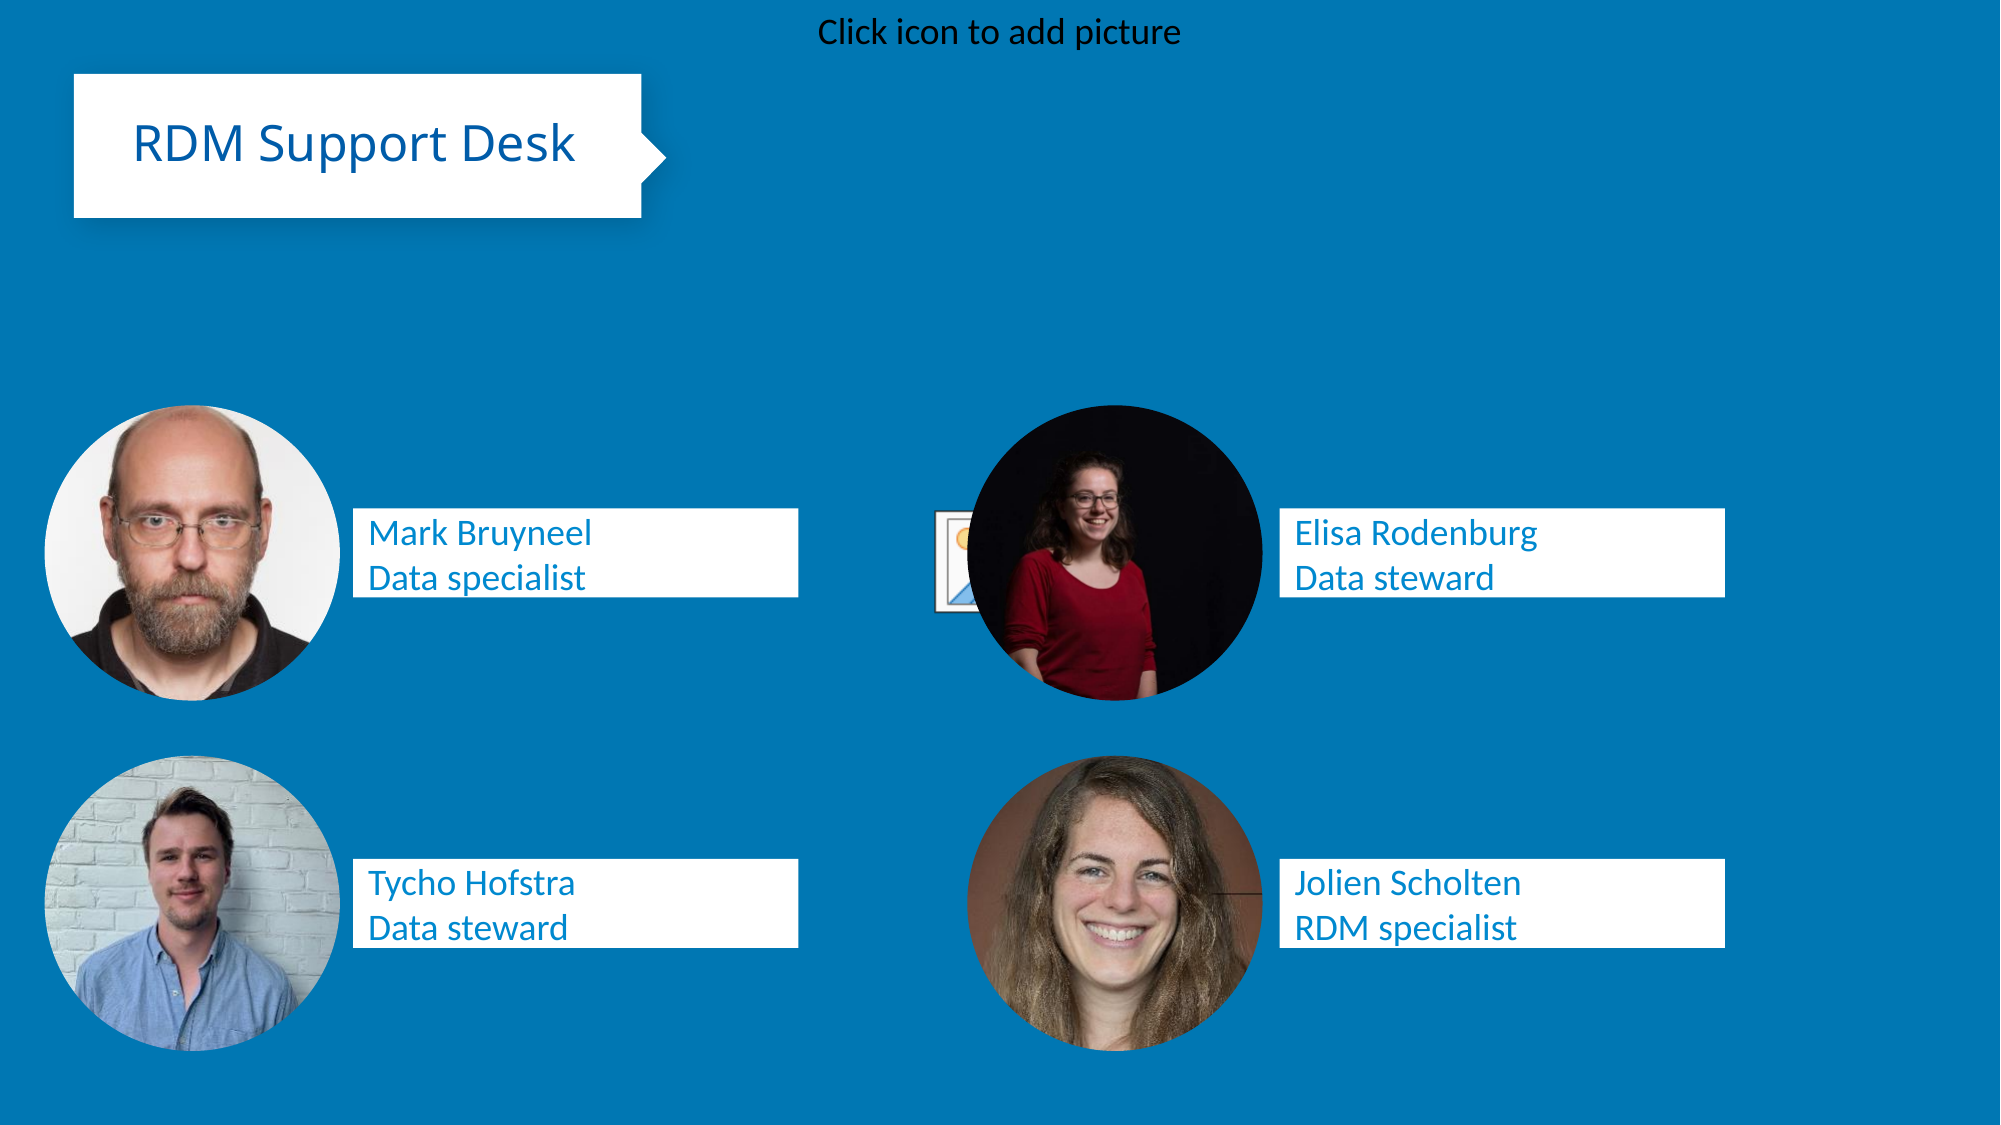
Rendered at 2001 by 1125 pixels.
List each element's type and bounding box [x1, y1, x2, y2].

picture [74, 74, 665, 217]
picture [354, 859, 798, 947]
picture [45, 756, 339, 1050]
picture [354, 509, 798, 597]
picture [968, 756, 1262, 1050]
picture [1280, 509, 1724, 597]
picture [45, 406, 339, 700]
picture [468, 575, 476, 587]
picture [935, 406, 1262, 700]
picture [1280, 859, 1724, 947]
picture [1399, 925, 1407, 937]
